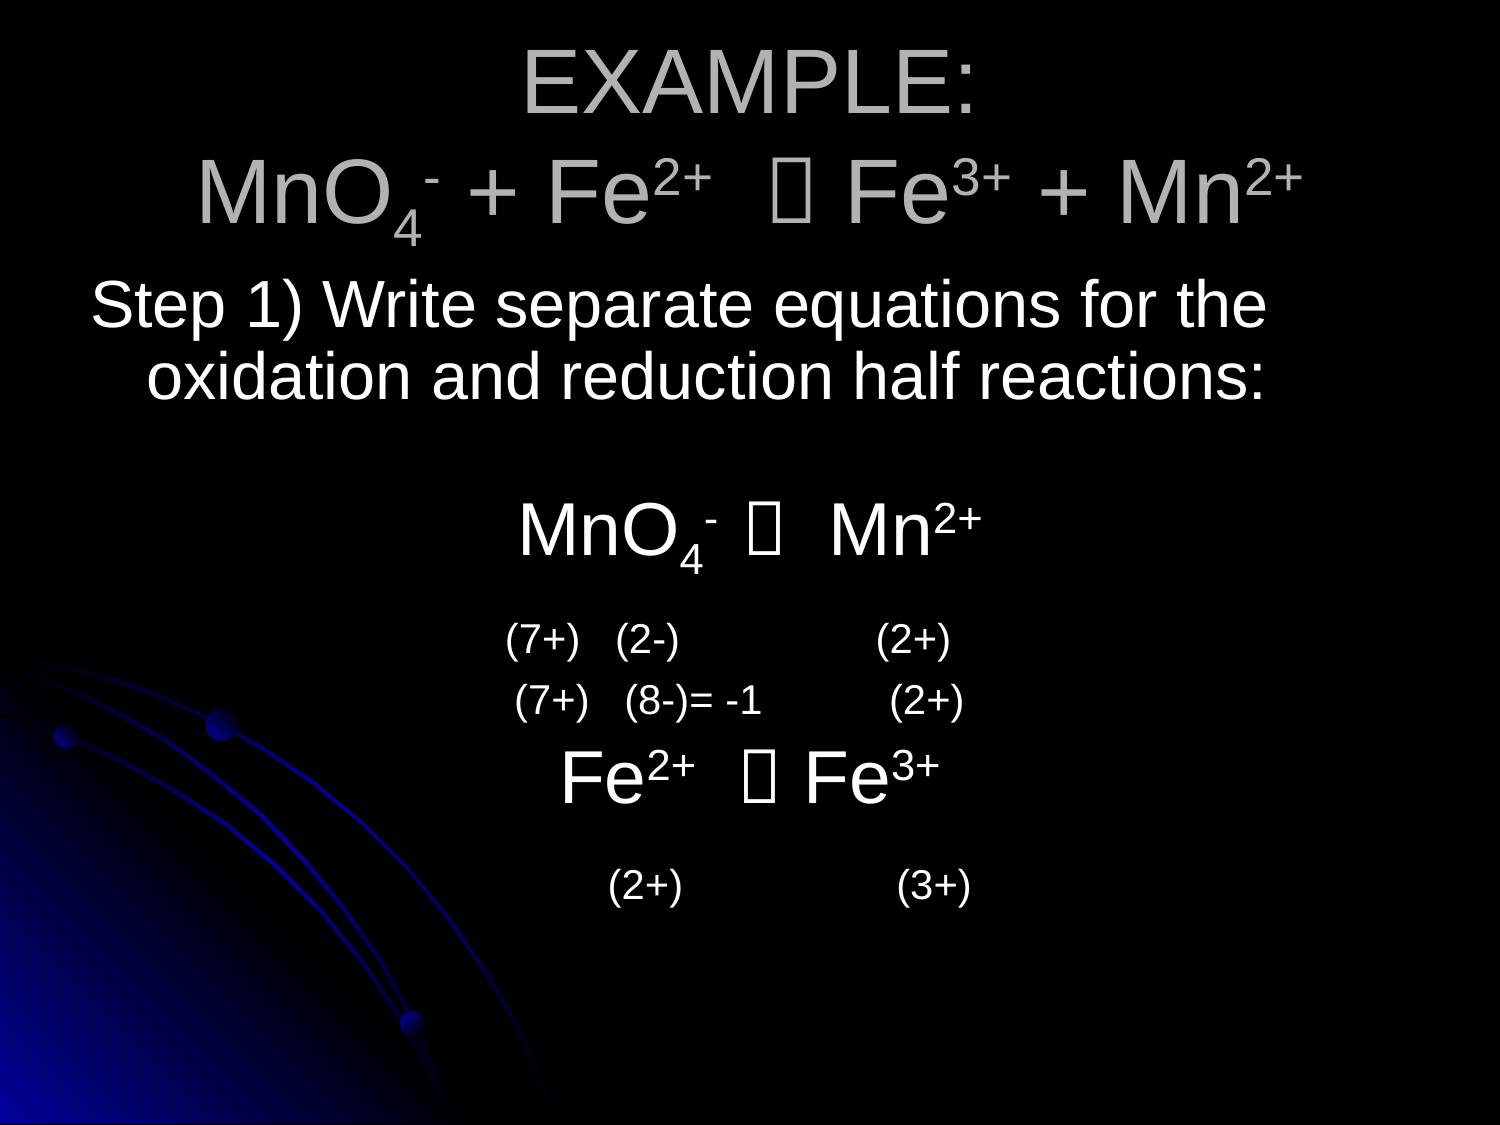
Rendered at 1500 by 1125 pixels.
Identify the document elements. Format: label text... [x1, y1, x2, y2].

list Step 1) Write separate equations for the oxidation and reduction half reactions: MnO4-  Mn2+ (7+) (2-) (2+) (7+) (8-)= -1 (2+) Fe2+  Fe3+ (2+) (3+) [74, 262, 1426, 1006]
title EXAMPLE: MnO4- + Fe2+  Fe3+ + Mn2+ [74, 45, 1426, 233]
